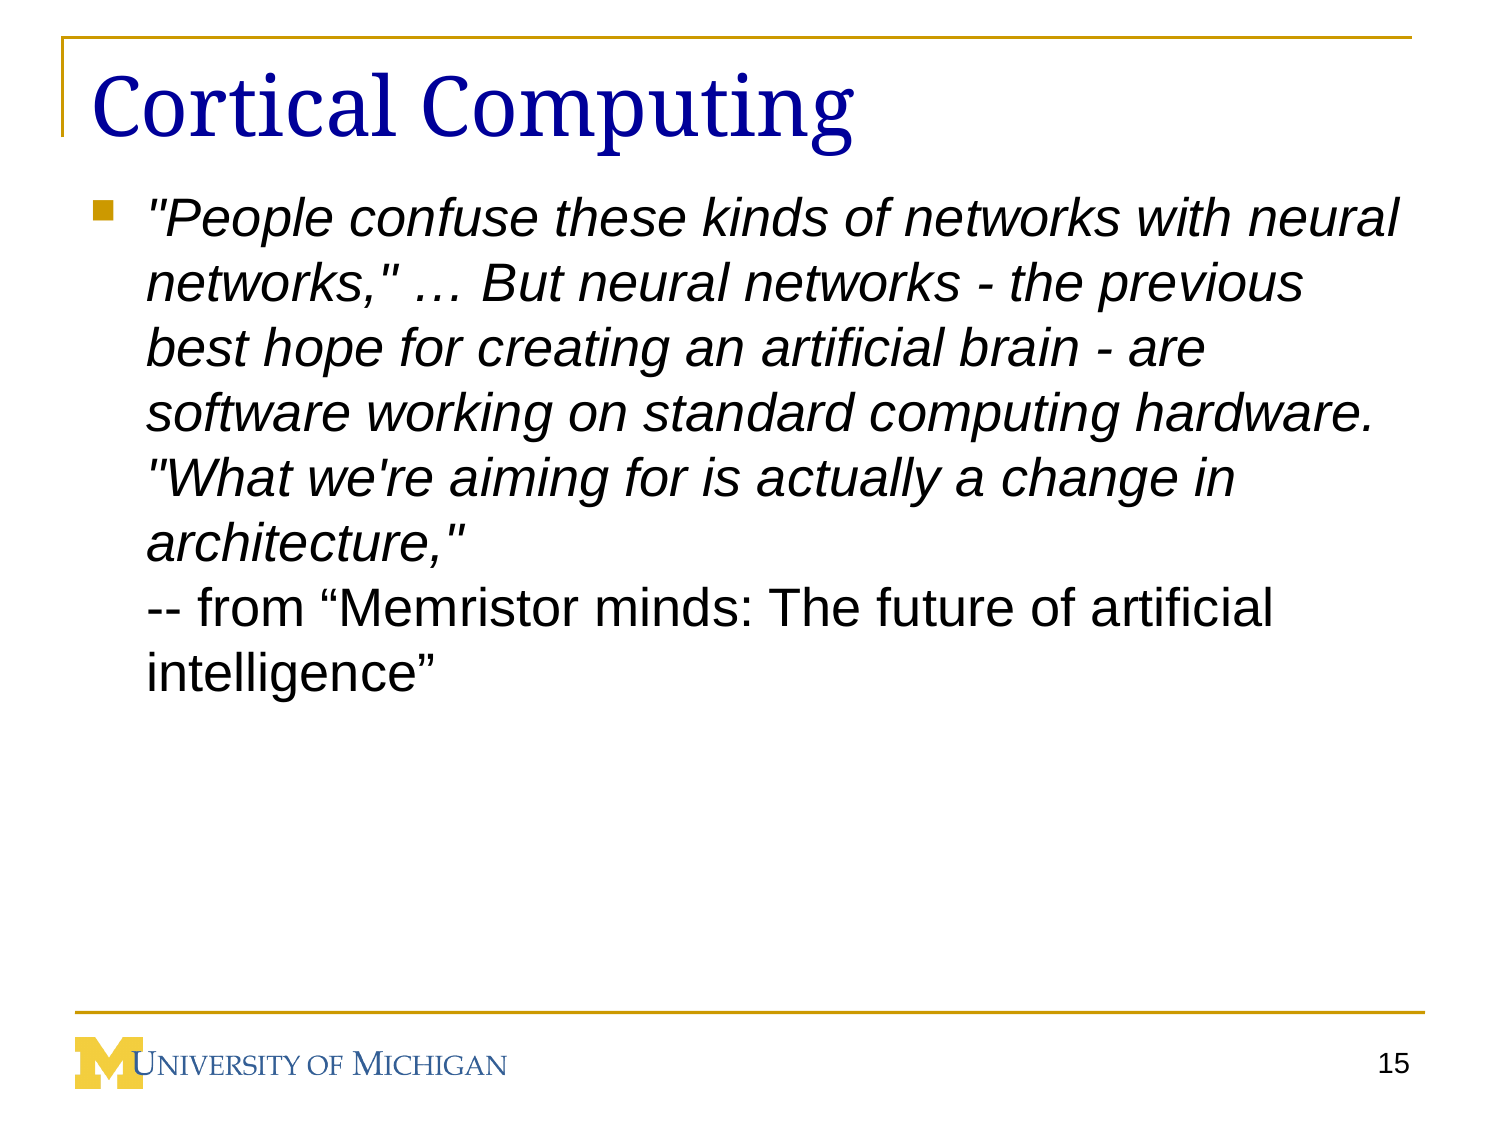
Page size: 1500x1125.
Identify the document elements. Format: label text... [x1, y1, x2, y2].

slide_number 15 [1074, 1036, 1425, 1113]
list "People confuse these kinds of networks with neural networks," … But neural networks - the previous best hope for creating an artificial brain - are software working on standard computing hardware. "What we're aiming for is actually a change in architecture," -- from “Memristor minds: The future of artificial intelligence” [74, 174, 1426, 1006]
title Cortical Computing [74, 45, 1426, 151]
picture [75, 1037, 507, 1089]
